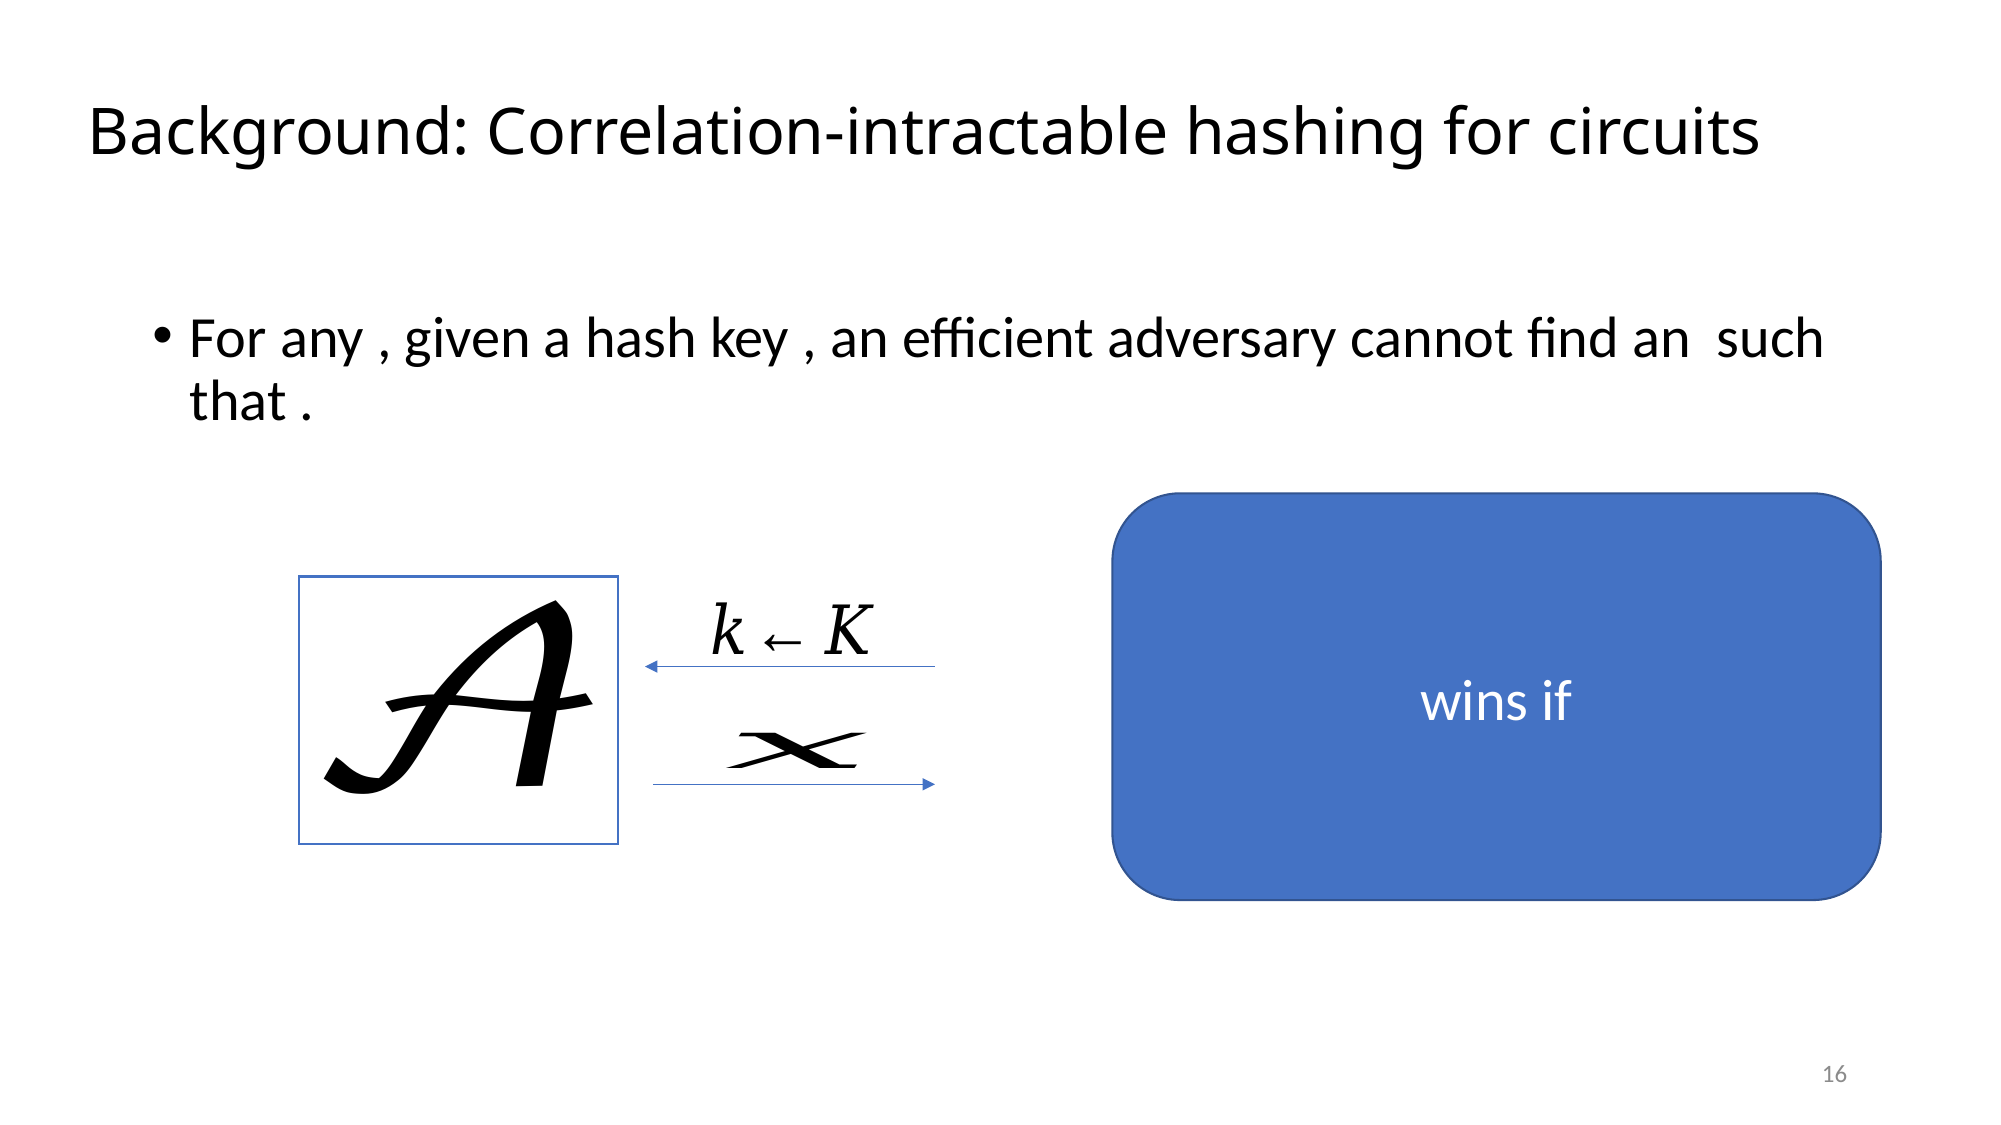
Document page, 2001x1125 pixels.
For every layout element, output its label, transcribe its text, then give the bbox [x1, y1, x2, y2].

slide_number 16 [1412, 1042, 1863, 1103]
title Background: Correlation-intractable hashing for circuits [72, 59, 1798, 278]
